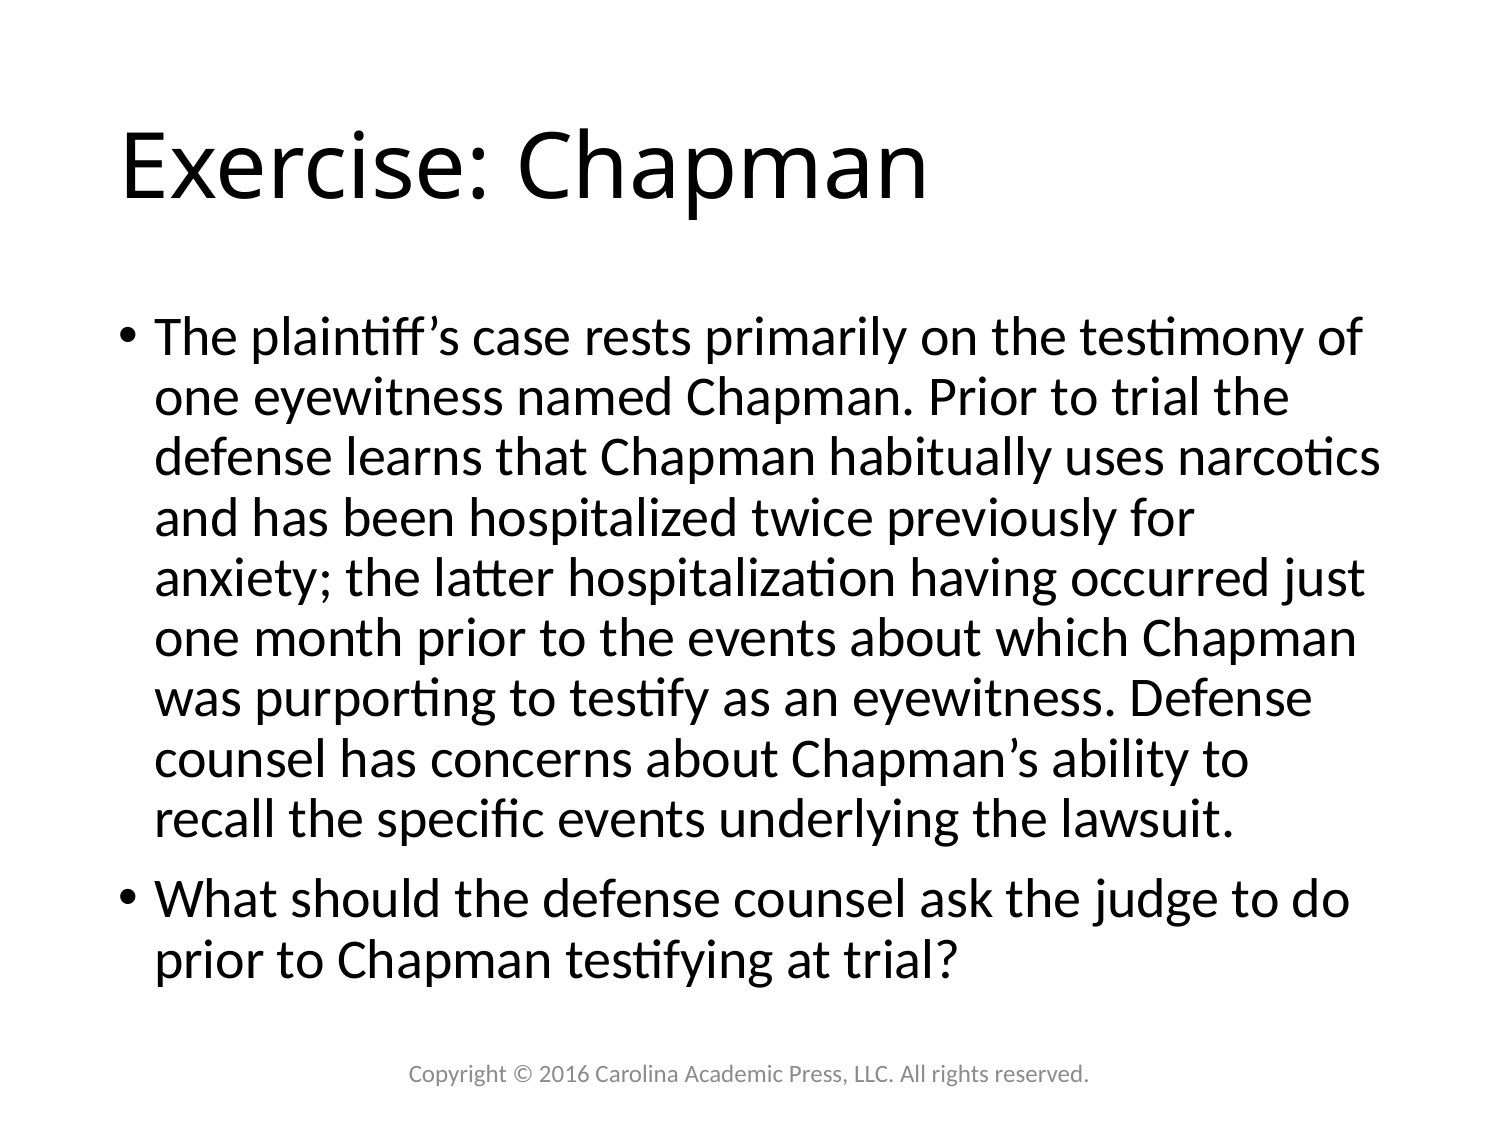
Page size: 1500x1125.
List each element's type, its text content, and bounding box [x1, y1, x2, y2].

footer Copyright © 2016 Carolina Academic Press, LLC. All rights reserved. [375, 1042, 1125, 1103]
list The plaintiff’s case rests primarily on the testimony of one eyewitness named Chapman. Prior to trial the defense learns that Chapman habitually uses narcotics and has been hospitalized twice previously for anxiety; the latter hospitalization having occurred just one month prior to the events about which Chapman was purporting to testify as an eyewitness. Defense counsel has concerns about Chapman’s ability to recall the specific events underlying the lawsuit. What should the defense counsel ask the judge to do prior to Chapman testifying at trial? [103, 299, 1397, 1014]
title Exercise: Chapman [103, 59, 1397, 278]
